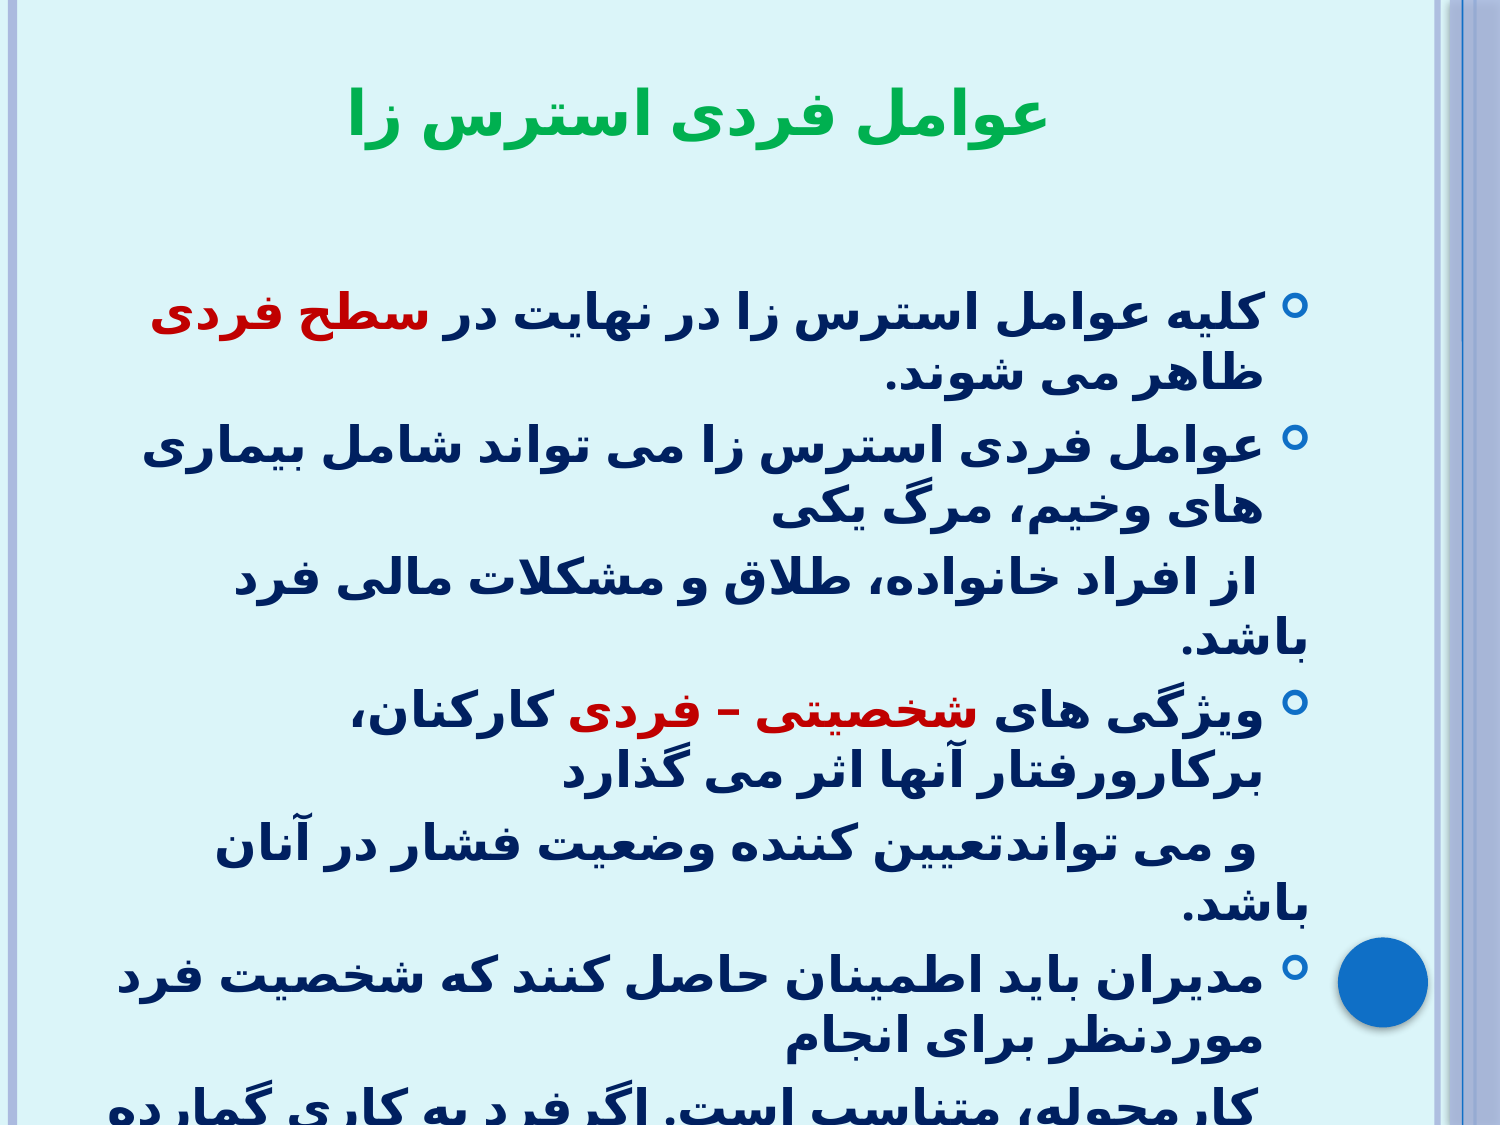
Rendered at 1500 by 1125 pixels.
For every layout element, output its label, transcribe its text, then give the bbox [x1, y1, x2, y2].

title عوامل فردی استرس زا [87, 50, 1313, 155]
list کلیه عوامل استرس زا در نهایت در سطح فردی ظاهر می شوند. عوامل فردی استرس زا می تواند شامل بیماری های وخیم، مرگ یکی از افراد خانواده، طلاق و مشکلات مالی فرد باشد. ویژگی های شخصیتی – فردی کارکنان، برکارورفتار آنها اثر می گذارد و می تواندتعیین کننده وضعیت فشار در آنان باشد. مدیران باید اطمینان حاصل کنند که شخصیت فرد موردنظر برای انجام کارمحوله، متناسب است. اگرفرد به کاری گمارده شود که شایستگی آن را ندارد بر میزان نقش یا فشارروانی وی افزوده خواهد شد. [87, 200, 1326, 1050]
